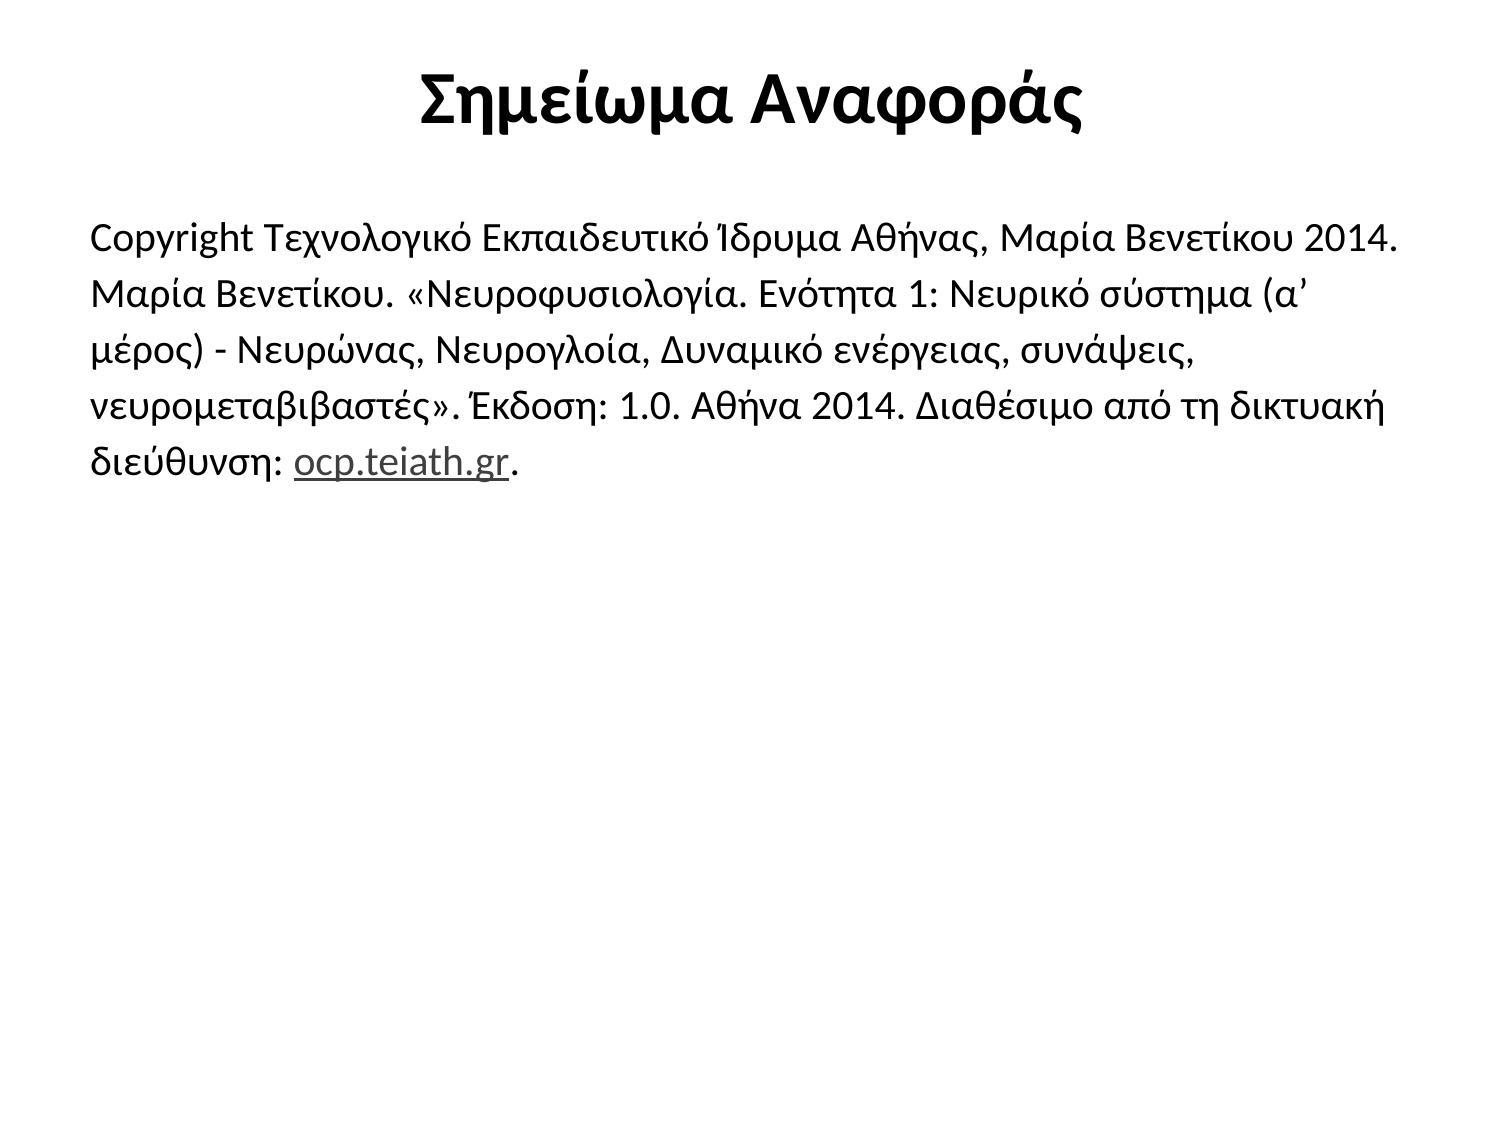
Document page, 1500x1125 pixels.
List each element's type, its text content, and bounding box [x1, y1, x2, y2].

list Copyright Τεχνολογικό Εκπαιδευτικό Ίδρυμα Αθήνας, Μαρία Βενετίκου 2014. Μαρία Βενετίκου. «Νευροφυσιολογία. Ενότητα 1: Νευρικό σύστημα (α’ μέρος) - Νευρώνας, Νευρογλοία, Δυναμικό ενέργειας, συνάψεις, νευρομεταβιβαστές». Έκδοση: 1.0. Αθήνα 2014. Διαθέσιμο από τη δικτυακή διεύθυνση: ocp.teiath.gr. [75, 196, 1425, 1024]
title Σημείωμα Αναφοράς [76, 19, 1427, 169]
